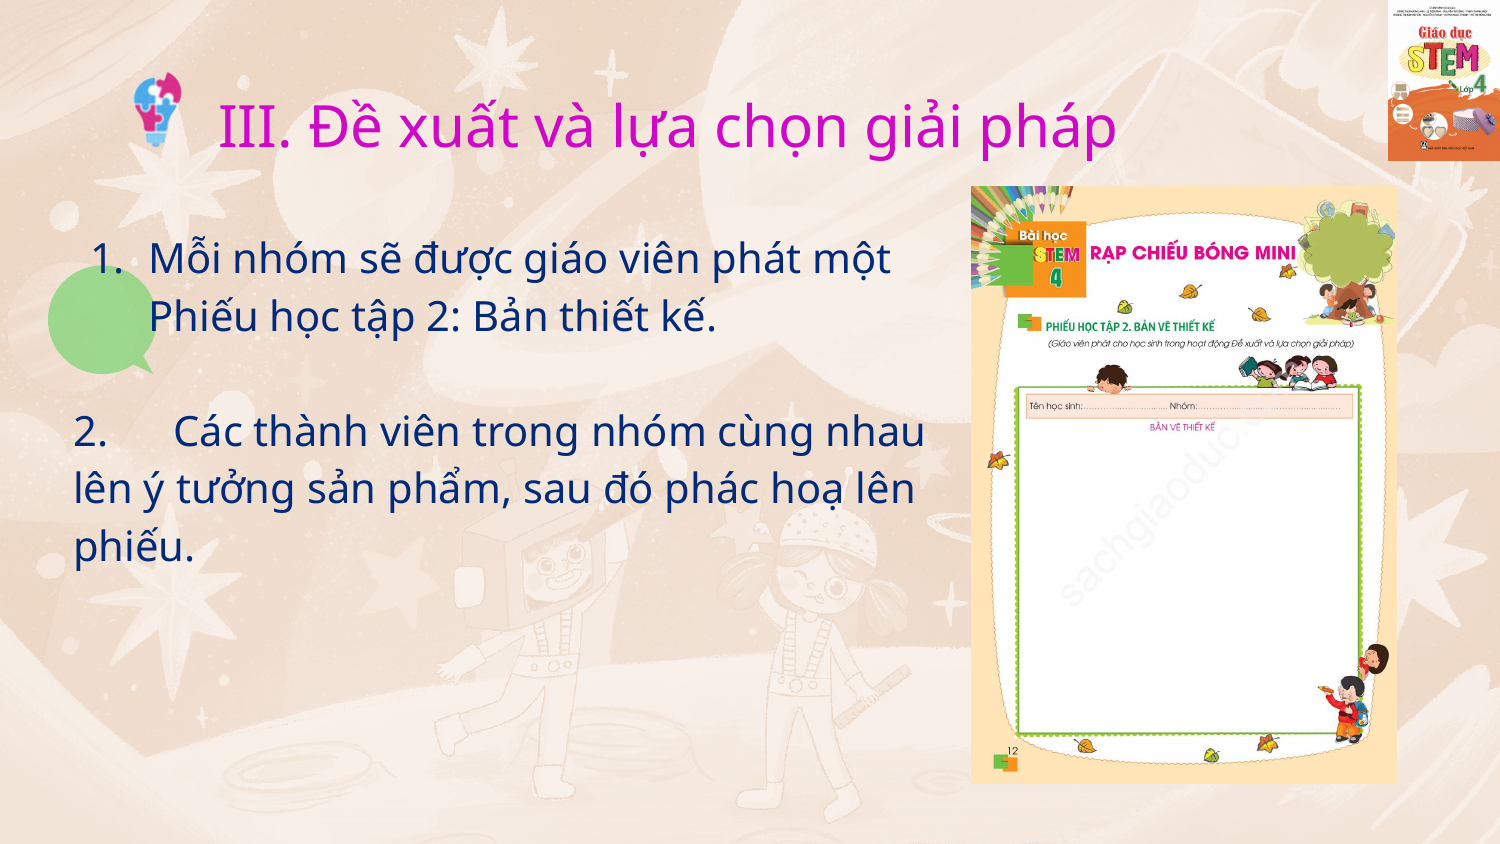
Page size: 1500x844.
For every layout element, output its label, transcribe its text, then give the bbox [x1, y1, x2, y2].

picture [114, 53, 194, 157]
picture [970, 186, 1398, 784]
picture [1387, 0, 1500, 161]
text_box Mỗi nhóm sẽ được giáo viên phát một Phiếu học tập 2: Bản thiết kế. 2. Các thành viên trong nhóm cùng nhau lên ý tưởng sản phẩm, sau đó phác hoạ lên phiếu. [58, 209, 961, 643]
text_box III. Đề xuất và lựa chọn giải pháp [128, 70, 1385, 167]
text_box [47, 288, 58, 352]
